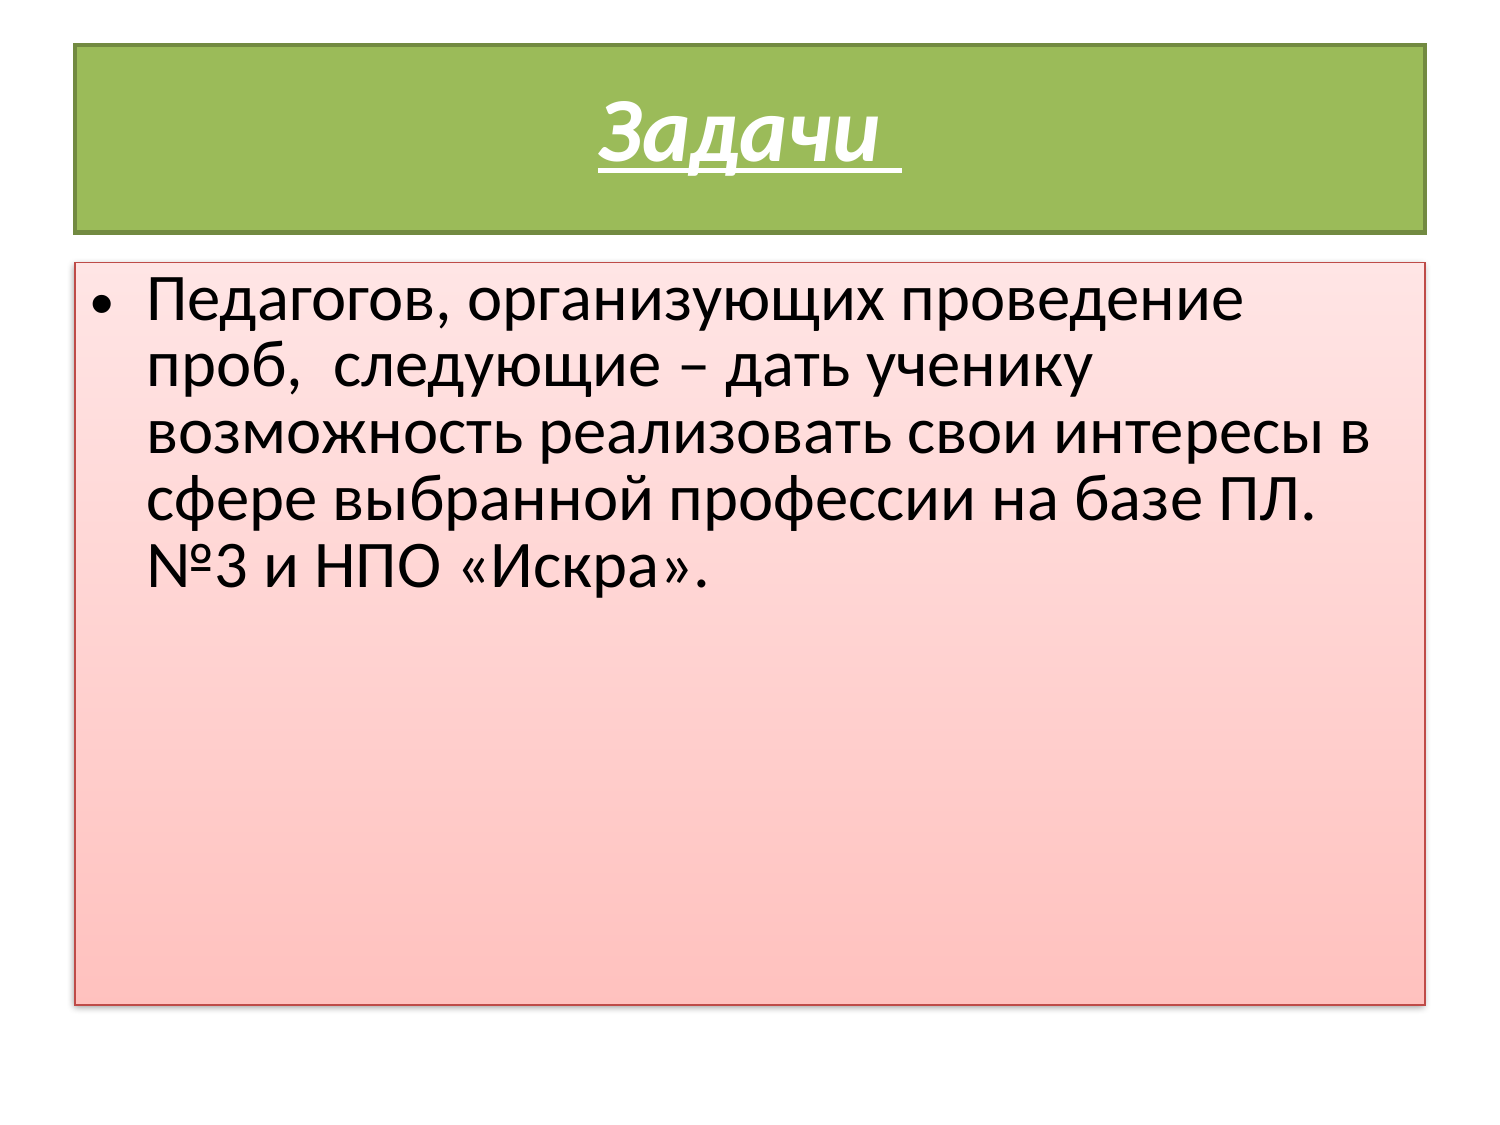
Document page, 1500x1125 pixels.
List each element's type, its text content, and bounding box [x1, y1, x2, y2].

title Задачи [73, 43, 1427, 235]
list Педагогов, организующих проведение проб, следующие – дать ученику возможность реализовать свои интересы в сфере выбранной профессии на базе ПЛ.№3 и НПО «Искра». [74, 262, 1426, 1006]
